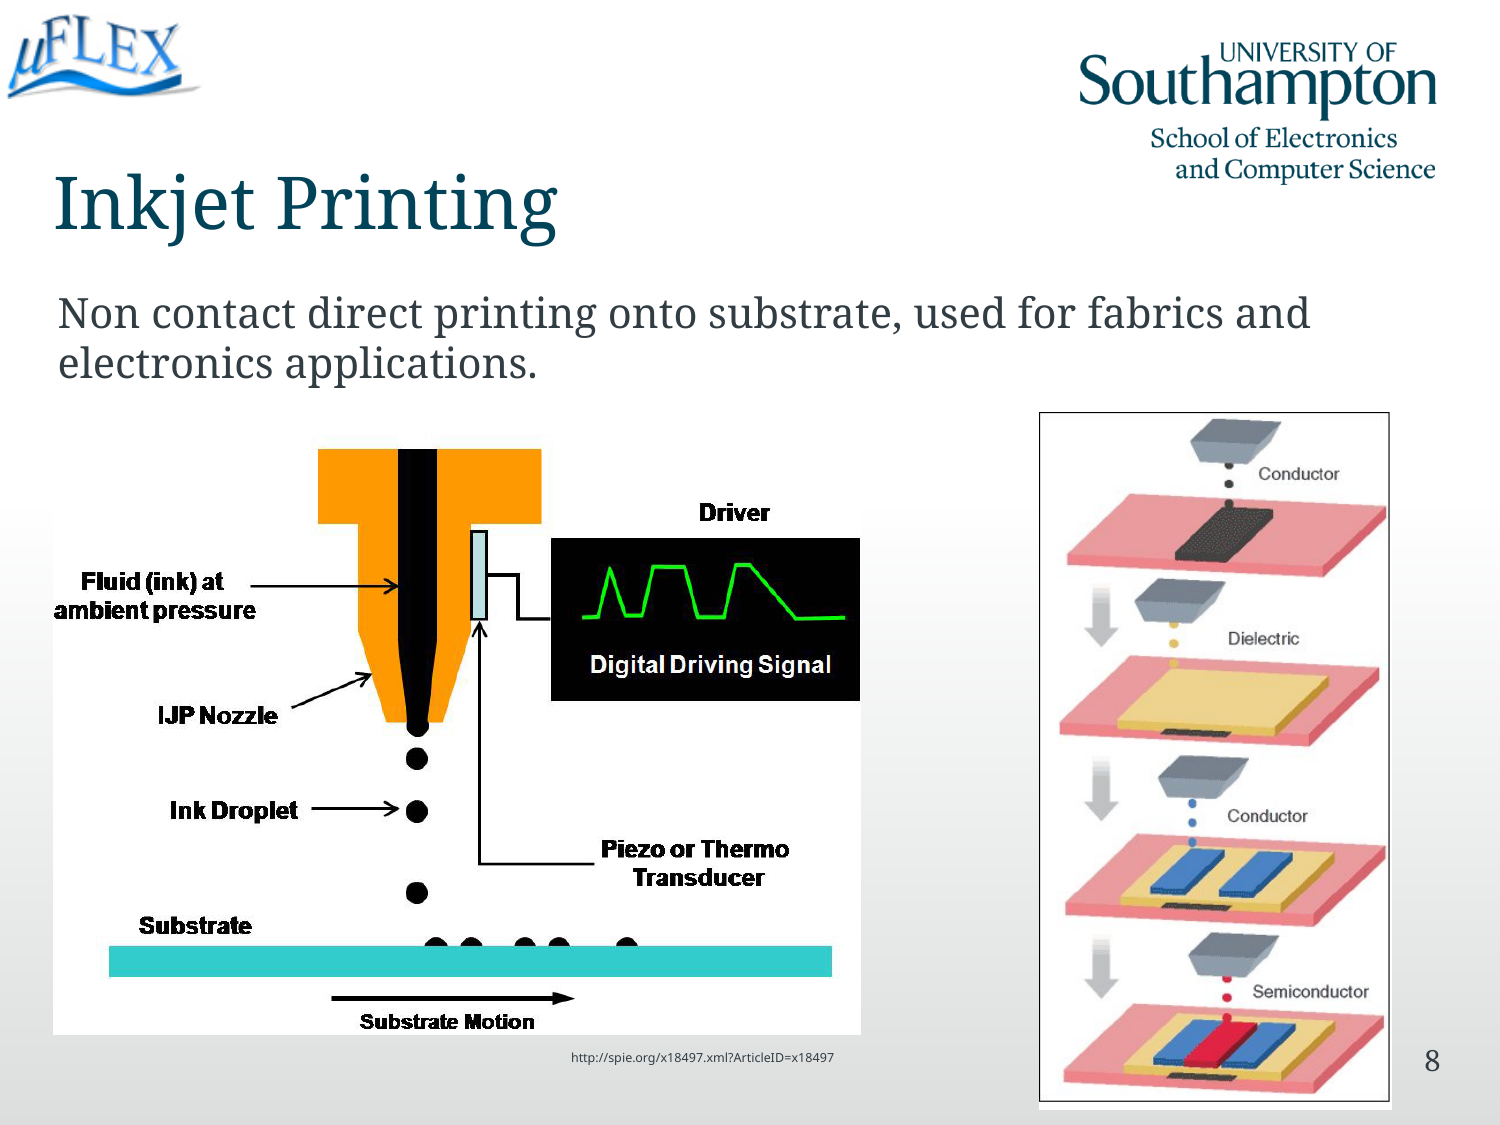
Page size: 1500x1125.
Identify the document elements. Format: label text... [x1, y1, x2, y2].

text_box Non contact direct printing onto substrate, used for fabrics and electronics applications. [42, 279, 1447, 395]
picture [52, 435, 861, 1036]
picture [1080, 71, 1103, 101]
title Inkjet Printing [53, 148, 1447, 256]
slide_number 8 [1397, 1034, 1441, 1111]
picture [0, 13, 204, 99]
text_box http://spie.org/x18497.xml?ArticleID=x18497 [556, 1044, 850, 1073]
picture [1080, 42, 1437, 148]
picture [1039, 412, 1392, 1110]
picture [1242, 42, 1251, 54]
